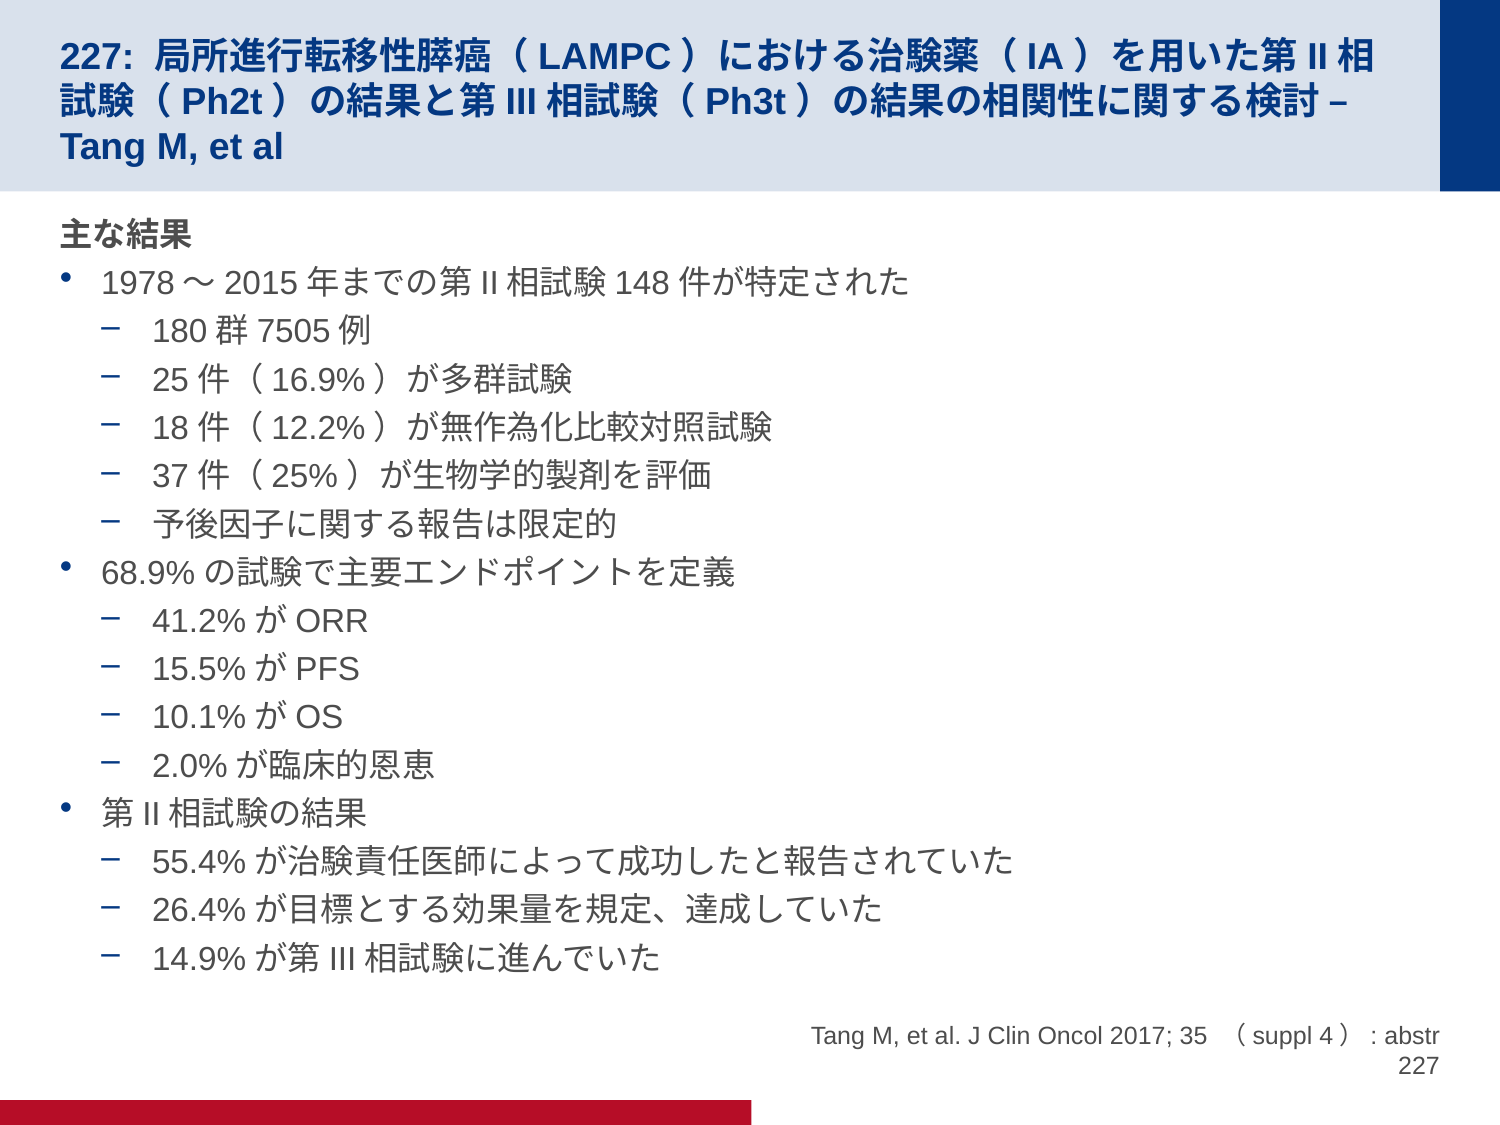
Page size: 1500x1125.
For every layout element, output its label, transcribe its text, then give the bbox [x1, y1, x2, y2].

title 227: 局所進行転移性膵癌（LAMPC）における治験薬（IA）を用いた第II相試験（Ph2t）の結果と第III相試験（Ph3t）の結果の相関性に関する検討 – Tang M, et al [59, 29, 1412, 162]
list 主な結果 1978～2015年までの第II相試験148件が特定された 180群7505例 25件（16.9%）が多群試験 18件（12.2%）が無作為化比較対照試験 37件（25%）が生物学的製剤を評価 予後因子に関する報告は限定的 68.9%の試験で主要エンドポイントを定義 41.2%がORR 15.5%がPFS 10.1%がOS 2.0%が臨床的恩恵 第II相試験の結果 55.4%が治験責任医師によって成功したと報告されていた 26.4%が目標とする効果量を規定、達成していた 14.9%が第III相試験に進んでいた [59, 205, 1441, 985]
list Tang M, et al. J Clin Oncol 2017; 35 （suppl 4）: abstr 227 [762, 999, 1441, 1080]
